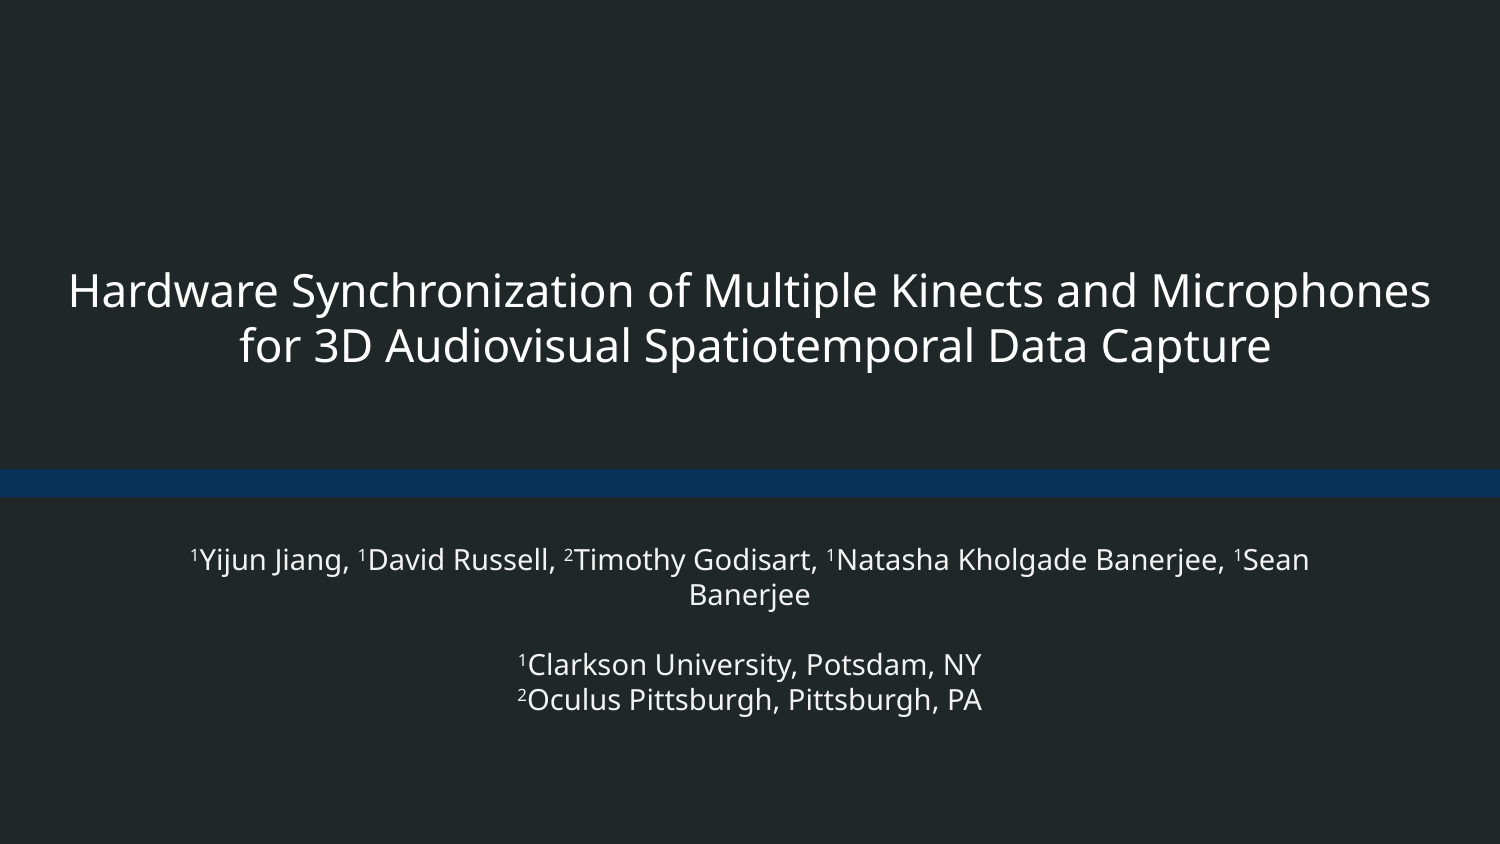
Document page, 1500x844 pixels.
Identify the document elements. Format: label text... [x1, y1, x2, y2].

text_box 1Yijun Jiang, 1David Russell, 2Timothy Godisart, 1Natasha Kholgade Banerjee, 1Sean Banerjee 1Clarkson University, Potsdam, NY 2Oculus Pittsburgh, Pittsburgh, PA [114, 525, 1386, 753]
text_box [0, 469, 1500, 498]
text_box Hardware Synchronization of Multiple Kinects and Microphones for 3D Audiovisual Spatiotemporal Data Capture [51, 187, 1449, 387]
